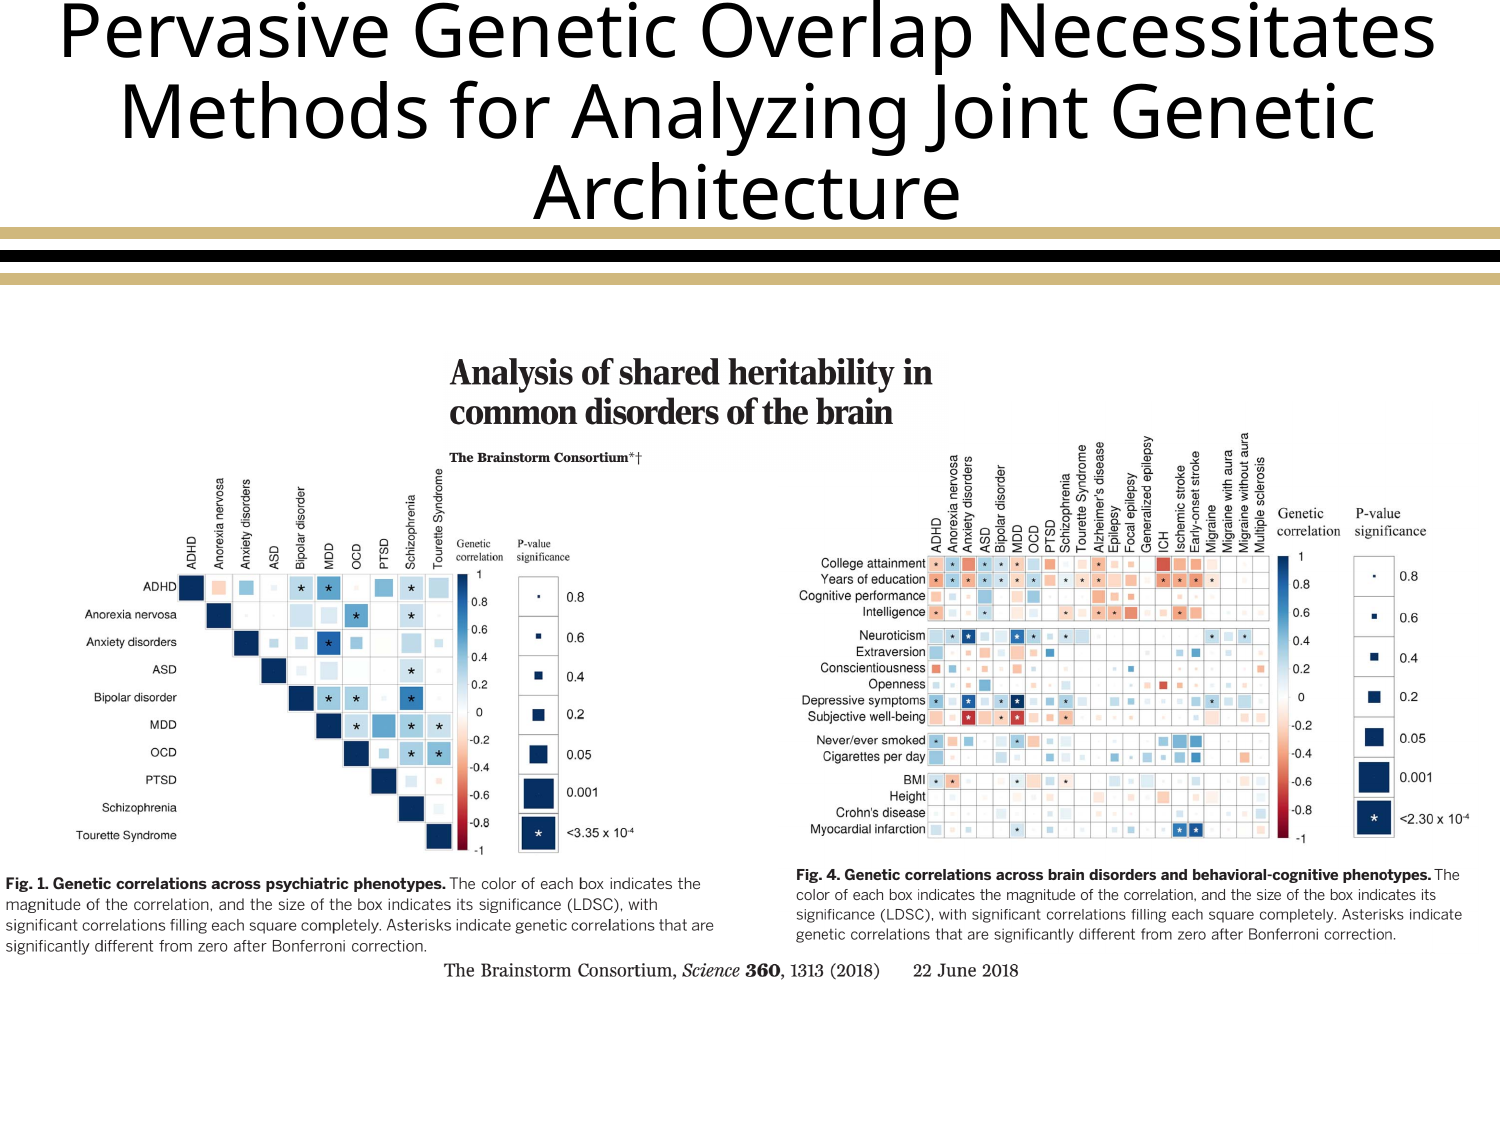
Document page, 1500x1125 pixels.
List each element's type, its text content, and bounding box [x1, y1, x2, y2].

title Pervasive Genetic Overlap Necessitates Methods for Analyzing Joint Genetic Architecture [0, 32, 1500, 196]
picture [0, 351, 1479, 988]
